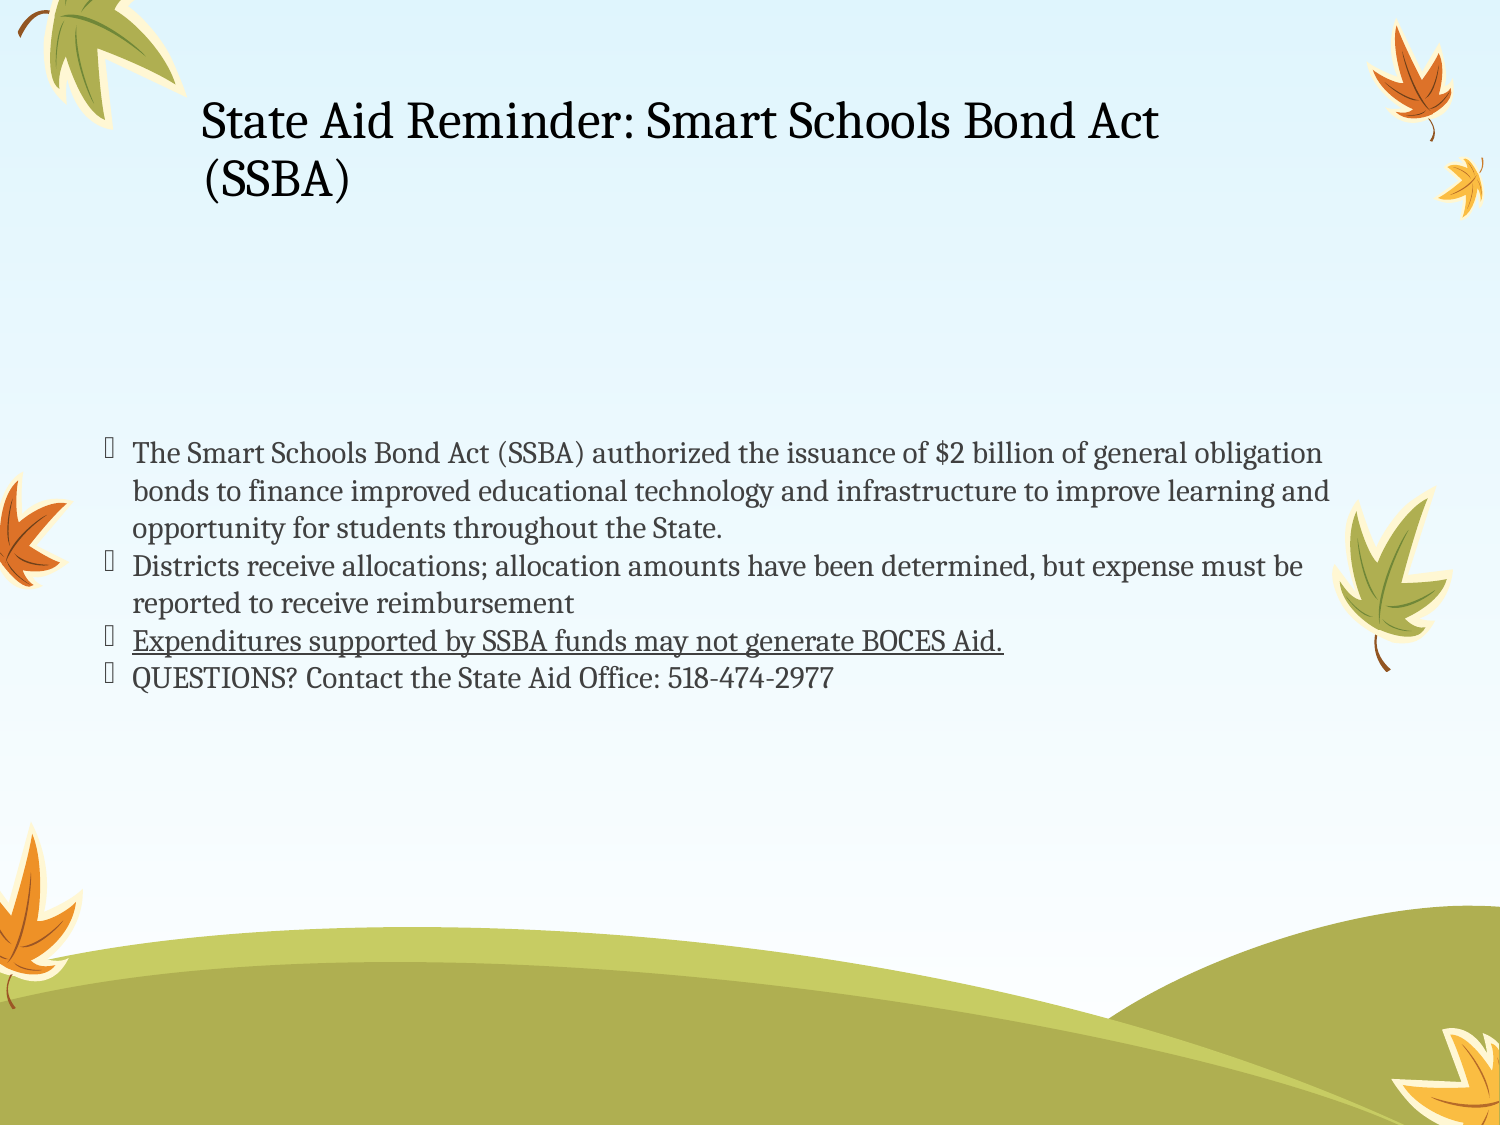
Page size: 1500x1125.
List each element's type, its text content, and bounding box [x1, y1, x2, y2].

list The Smart Schools Bond Act (SSBA) authorized the issuance of $2 billion of general obligation bonds to finance improved educational technology and infrastructure to improve learning and opportunity for students throughout the State. Districts receive allocations; allocation amounts have been determined, but expense must be reported to receive reimbursement Expenditures supported by SSBA funds may not generate BOCES Aid. QUESTIONS? Contact the State Aid Office: 518-474-2977 [83, 425, 1363, 969]
title State Aid Reminder: Smart Schools Bond Act (SSBA) [187, 12, 1312, 216]
